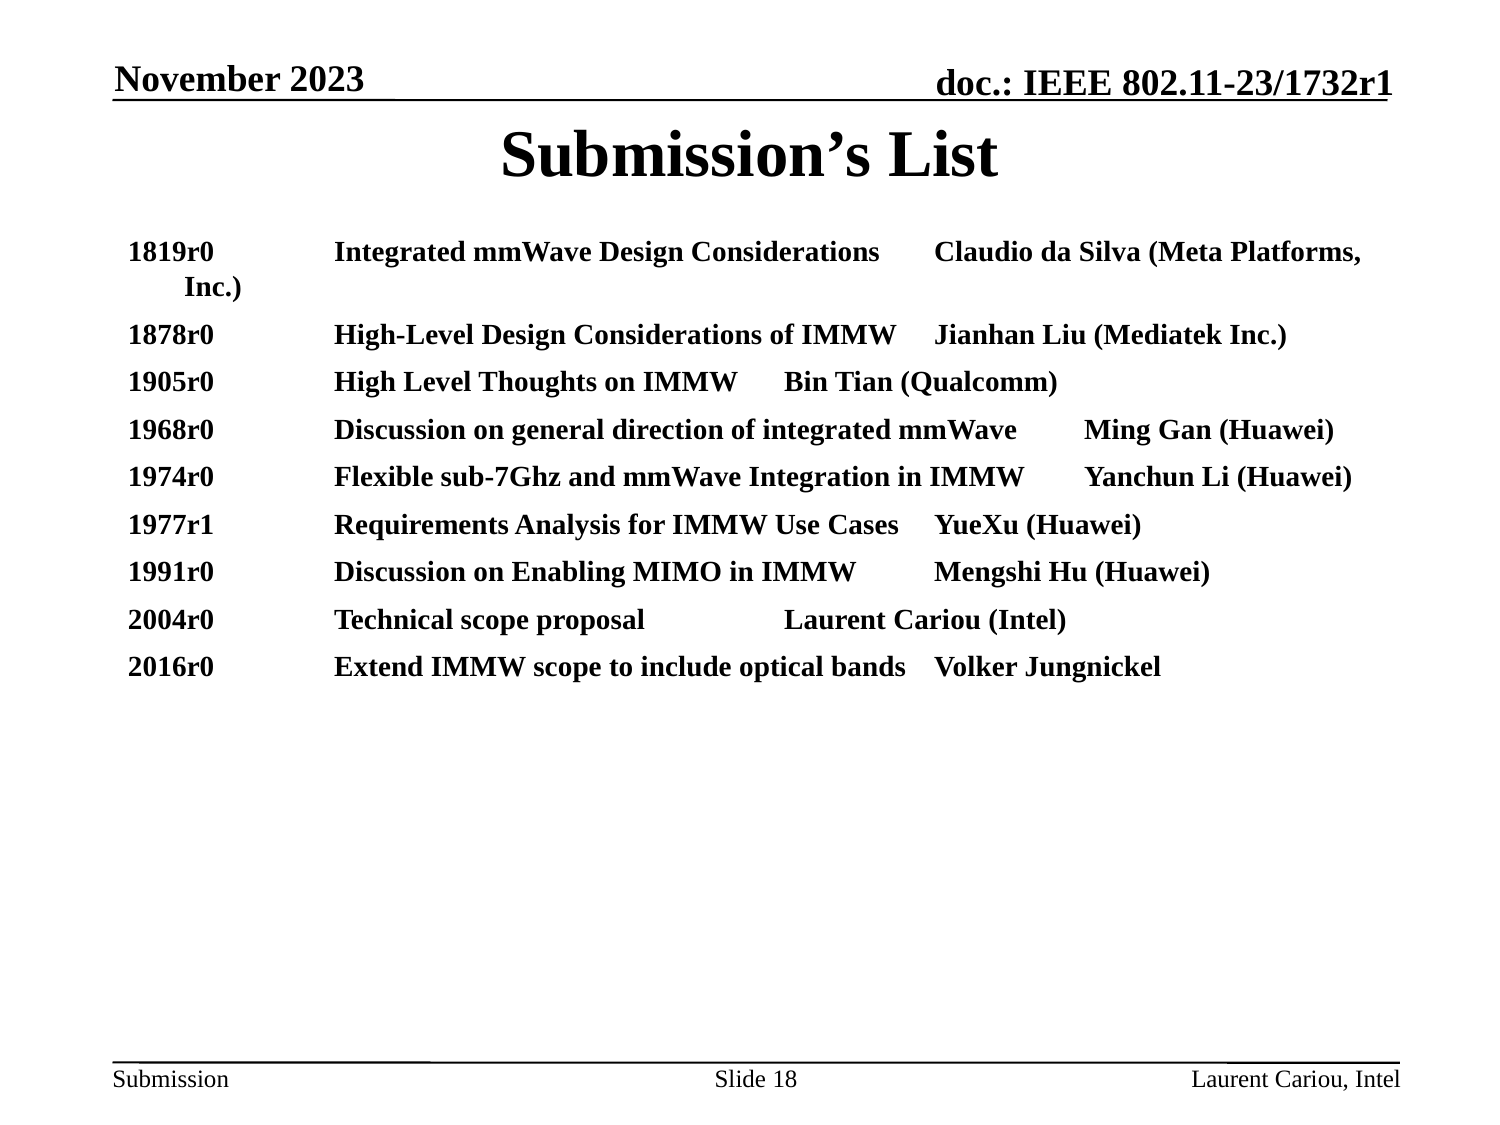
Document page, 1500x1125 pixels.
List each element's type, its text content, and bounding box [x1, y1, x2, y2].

footer Laurent Cariou, Intel [878, 1061, 1402, 1093]
text_box [847, 579, 878, 685]
title Submission’s List [112, 62, 1388, 224]
list 1819r0 Integrated mmWave Design Considerations Claudio da Silva (Meta Platforms, Inc.) 1878r0 High-Level Design Considerations of IMMW Jianhan Liu (Mediatek Inc.) 1905r0 High Level Thoughts on IMMW Bin Tian (Qualcomm) 1968r0 Discussion on general direction of integrated mmWave Ming Gan (Huawei) 1974r0 Flexible sub-7Ghz and mmWave Integration in IMMW Yanchun Li (Huawei) 1977r1 Requirements Analysis for IMMW Use Cases YueXu (Huawei) 1991r0 Discussion on Enabling MIMO in IMMW Mengshi Hu (Huawei) 2004r0 Technical scope proposal Laurent Cariou (Intel) 2016r0 Extend IMMW scope to include optical bands Volker Jungnickel [112, 224, 1388, 976]
slide_number Slide 18 [712, 1061, 800, 1123]
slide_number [114, 54, 423, 100]
